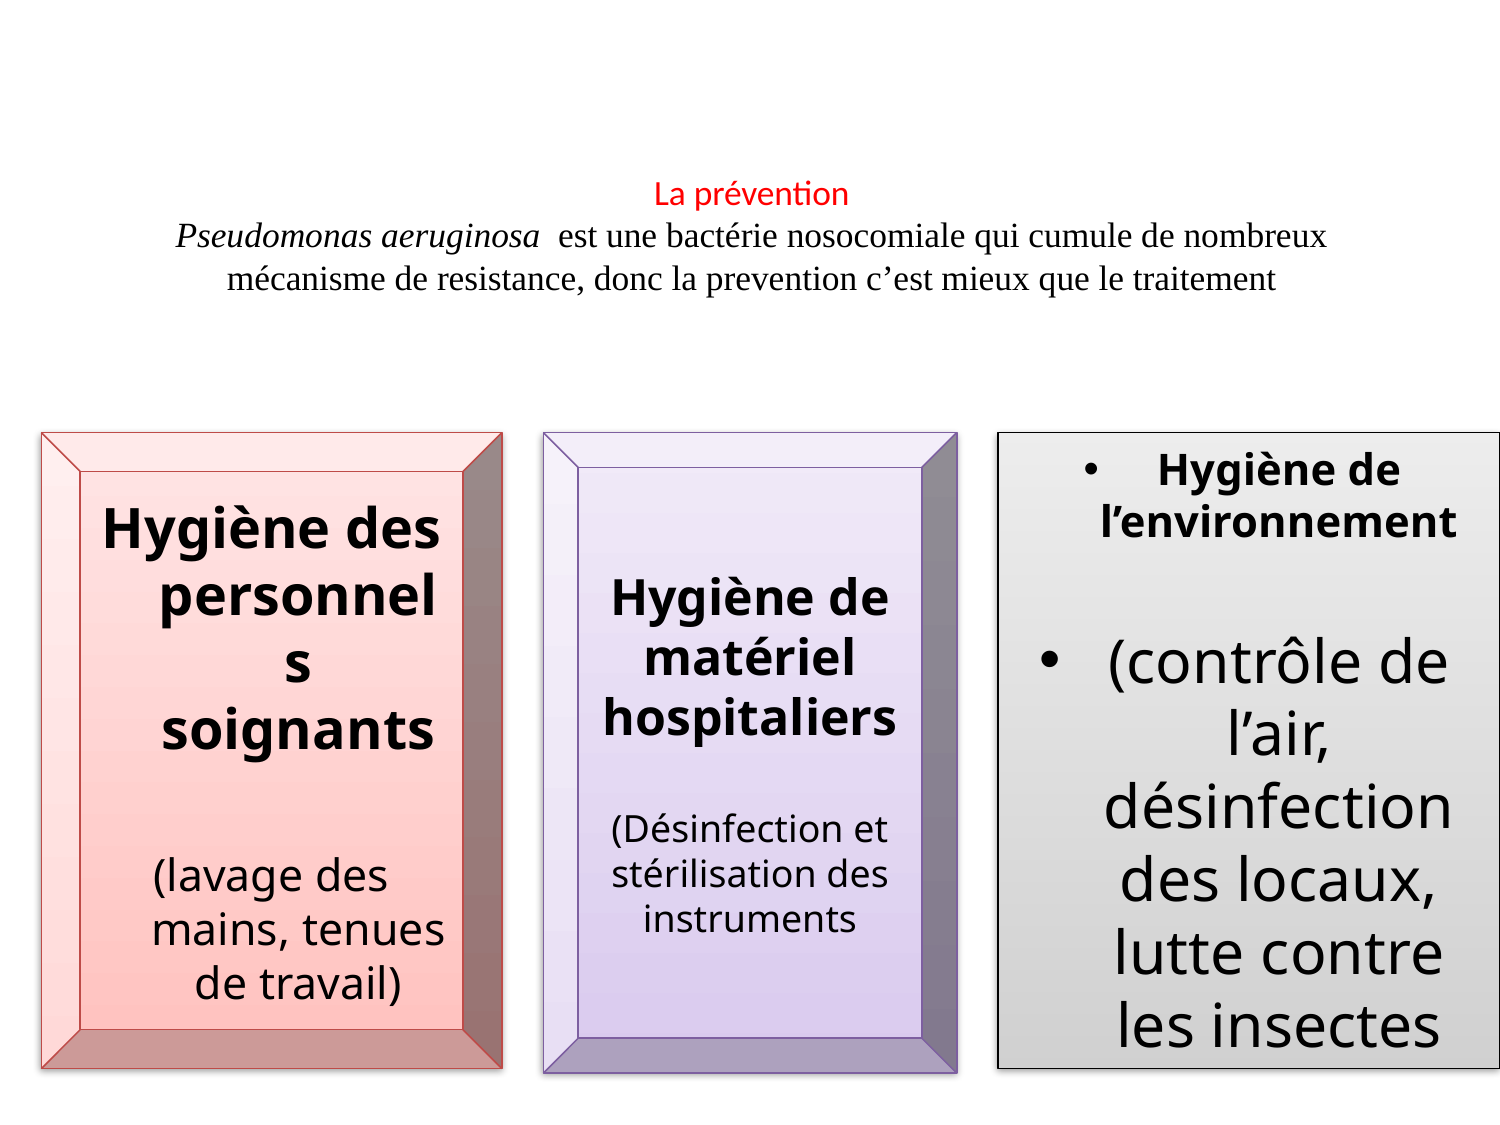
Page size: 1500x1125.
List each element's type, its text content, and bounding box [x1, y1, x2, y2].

list Hygiène de l’environnement (contrôle de l’air, désinfection des locaux, lutte contre les insectes [997, 432, 1500, 1069]
text_box Hygiène de matériel hospitaliers (Désinfection et stérilisation des instruments [542, 431, 958, 1074]
text_box Hygiène des personnels soignants (lavage des mains, tenues de travail) [40, 431, 503, 1070]
title La prévention Pseudomonas aeruginosa est une bactérie nosocomiale qui cumule de nombreux mécanisme de resistance, donc la prevention c’est mieux que le traitement [76, 160, 1427, 349]
